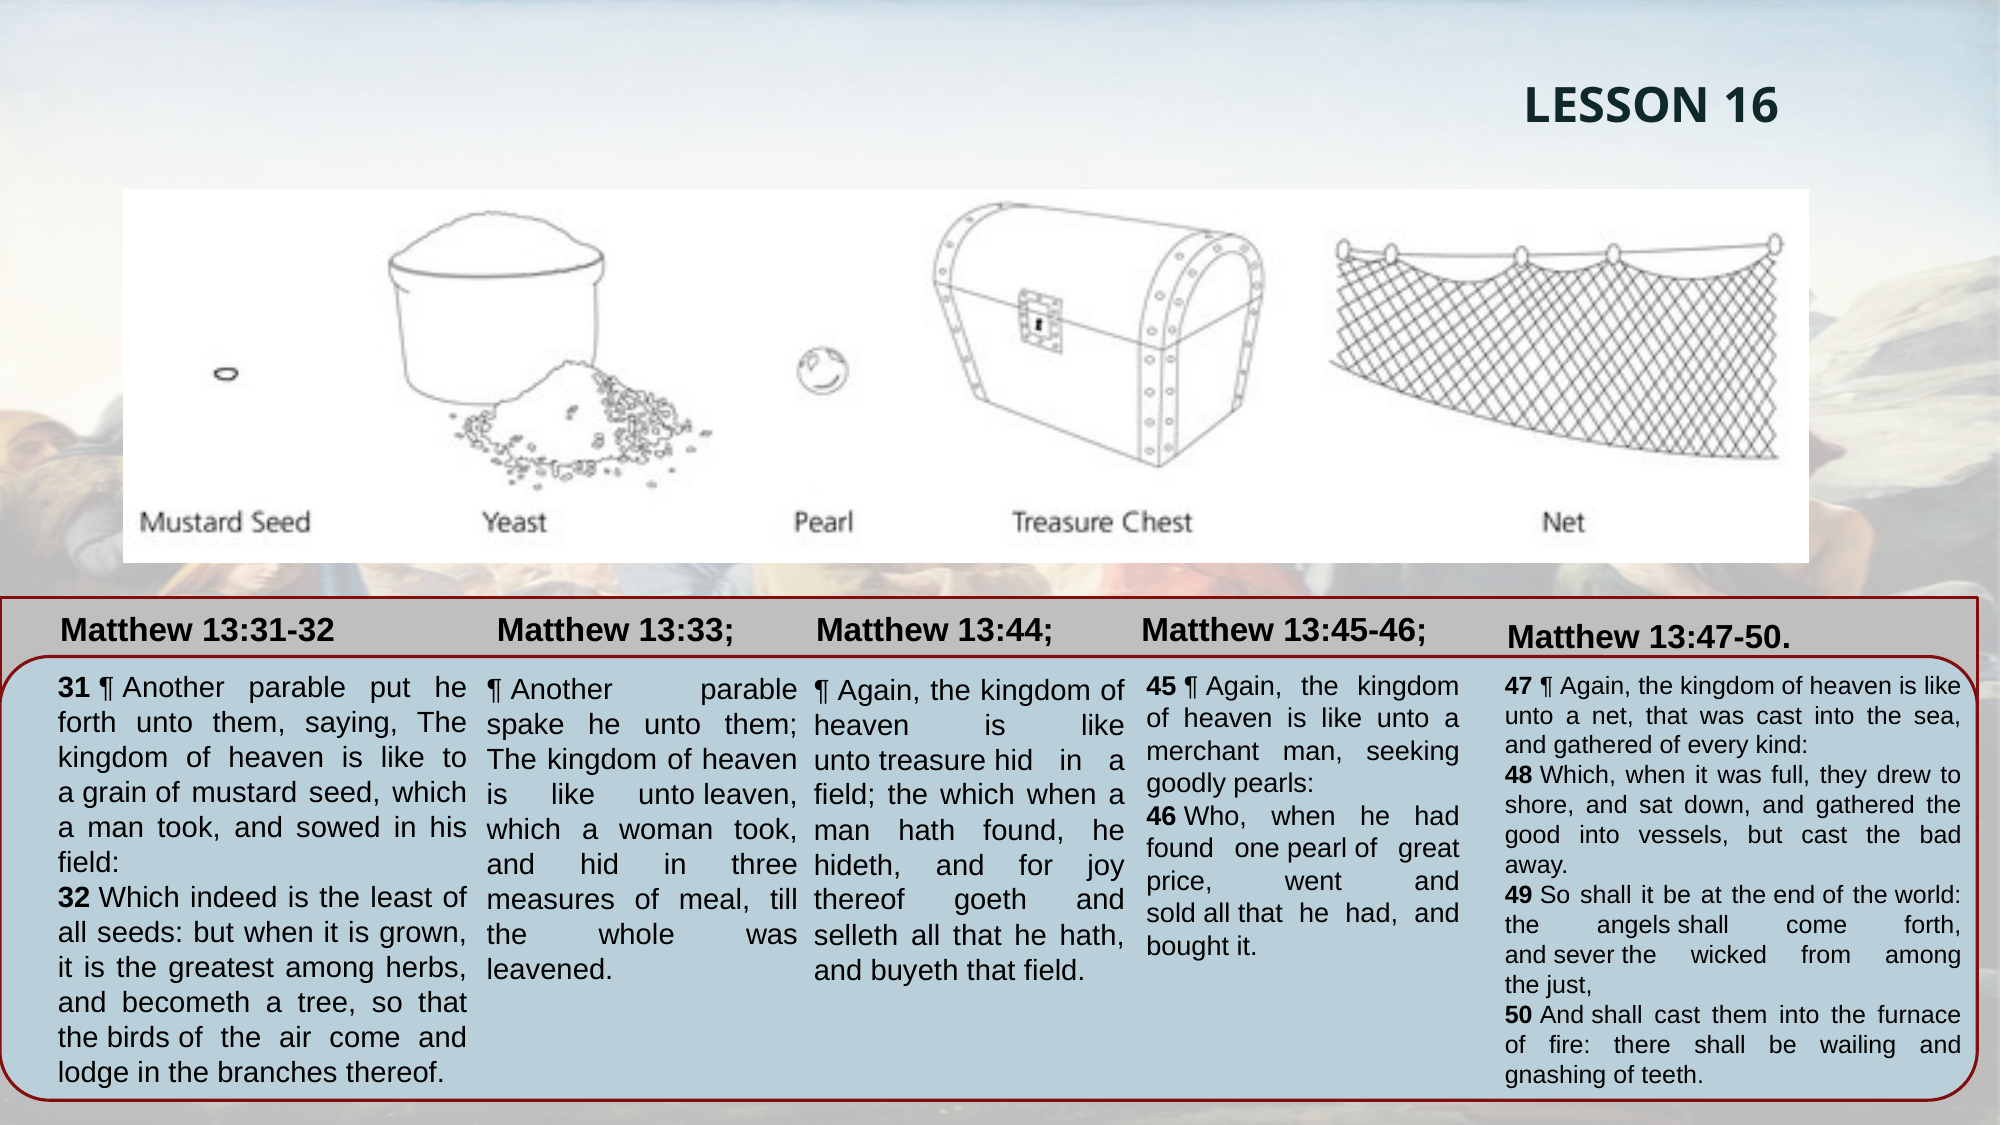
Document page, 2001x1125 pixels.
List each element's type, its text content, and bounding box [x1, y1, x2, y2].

text_box Matthew 13:33; [482, 601, 750, 656]
text_box Matthew 13:44; [801, 601, 1079, 656]
text_box 47 ¶ Again, the kingdom of heaven is like unto a net, that was cast into the sea, and gathered of every kind: 48 Which, when it was full, they drew to shore, and sat down, and gathered the good into vessels, but cast the bad away. 49 So shall it be at the end of the world: the angels shall come forth, and sever the wicked from among the just, 50 And shall cast them into the furnace of fire: there shall be wailing and gnashing of teeth. [1489, 661, 1978, 1096]
text_box 31 ¶ Another parable put he forth unto them, saying, The kingdom of heaven is like to a grain of mustard seed, which a man took, and sowed in his field: 32 Which indeed is the least of all seeds: but when it is grown, it is the greatest among herbs, and becometh a tree, so that the birds of the air come and lodge in the branches thereof. [43, 660, 483, 1096]
text_box ¶ Again, the kingdom of heaven is like unto treasure hid in a field; the which when a man hath found, he hideth, and for joy thereof goeth and selleth all that he hath, and buyeth that field. [799, 663, 1141, 994]
text_box ¶ Another parable spake he unto them; The kingdom of heaven is like unto leaven, which a woman took, and hid in three measures of meal, till the whole was leavened. [471, 662, 813, 993]
text_box 45 ¶ Again, the kingdom of heaven is like unto a merchant man, seeking goodly pearls: 46 Who, when he had found one pearl of great price, went and sold all that he had, and bought it. [1131, 660, 1475, 968]
text_box Matthew 13:31-32 [45, 601, 351, 656]
text_box [0, 596, 1979, 697]
text_box Matthew 13:47-50. [1492, 607, 1807, 661]
picture [123, 188, 1809, 563]
text_box [0, 654, 1952, 1102]
text_box LESSON 16 [1508, 66, 1818, 190]
text_box Matthew 13:45-46; [1126, 601, 1443, 656]
